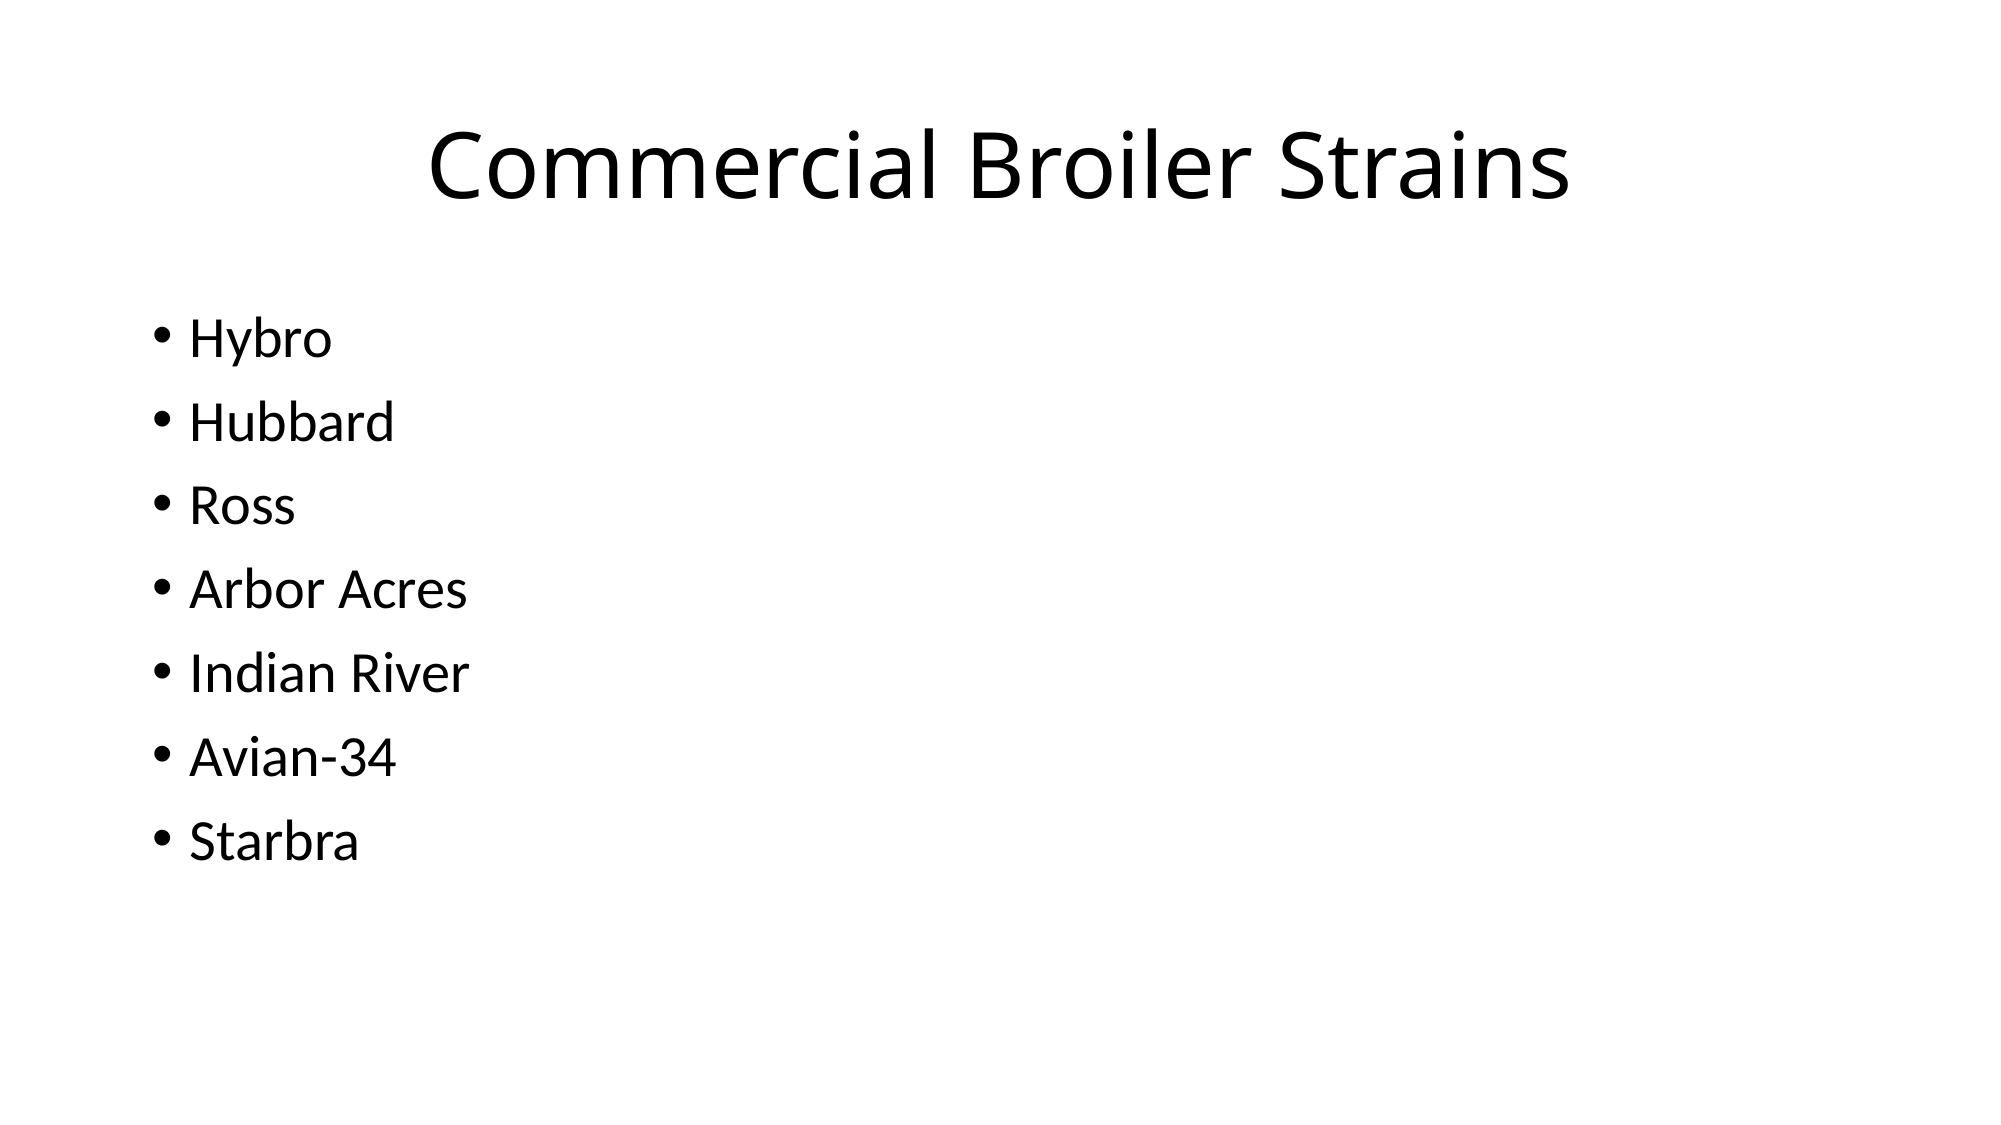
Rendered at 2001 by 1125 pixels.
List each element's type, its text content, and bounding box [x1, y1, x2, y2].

title Commercial Broiler Strains [137, 59, 1863, 278]
list Hybro Hubbard Ross Arbor Acres Indian River Avian-34 Starbra [137, 299, 1863, 1014]
